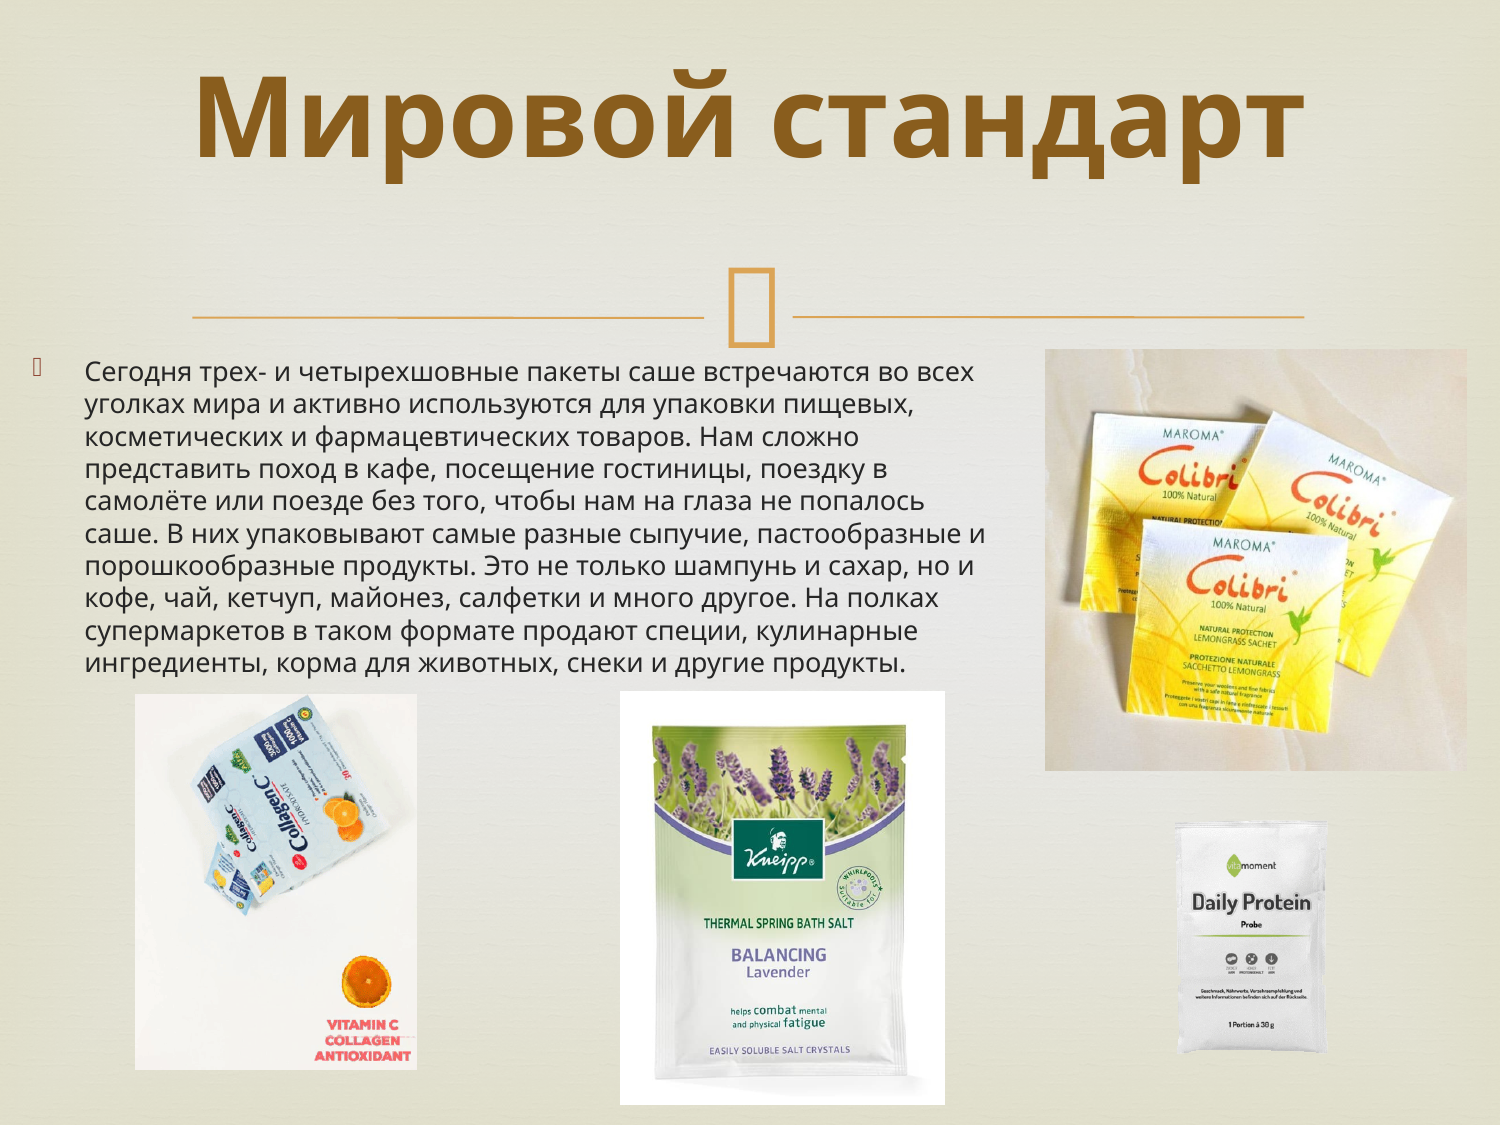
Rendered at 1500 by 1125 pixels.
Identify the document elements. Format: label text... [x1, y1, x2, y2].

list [1080, 782, 1422, 1105]
title Мировой стандарт [112, 93, 1386, 267]
picture [1044, 349, 1467, 772]
picture [619, 691, 946, 1105]
picture [135, 694, 418, 1071]
list Сегодня трех- и четырехшовные пакеты саше встречаются во всех уголках мира и активно используются для упаковки пищевых, косметических и фармацевтических товаров. Нам сложно представить поход в кафе, посещение гостиницы, поездку в самолёте или поезде без того, чтобы нам на глаза не попалось саше. В них упаковывают самые разные сыпучие, пастообразные и порошкообразные продукты. Это не только шампунь и сахар, но и кофе, чай, кетчуп, майонез, салфетки и много другое. На полках супермаркетов в таком формате продают специи, кулинарные ингредиенты, корма для животных, снеки и другие продукты. [17, 346, 1010, 693]
